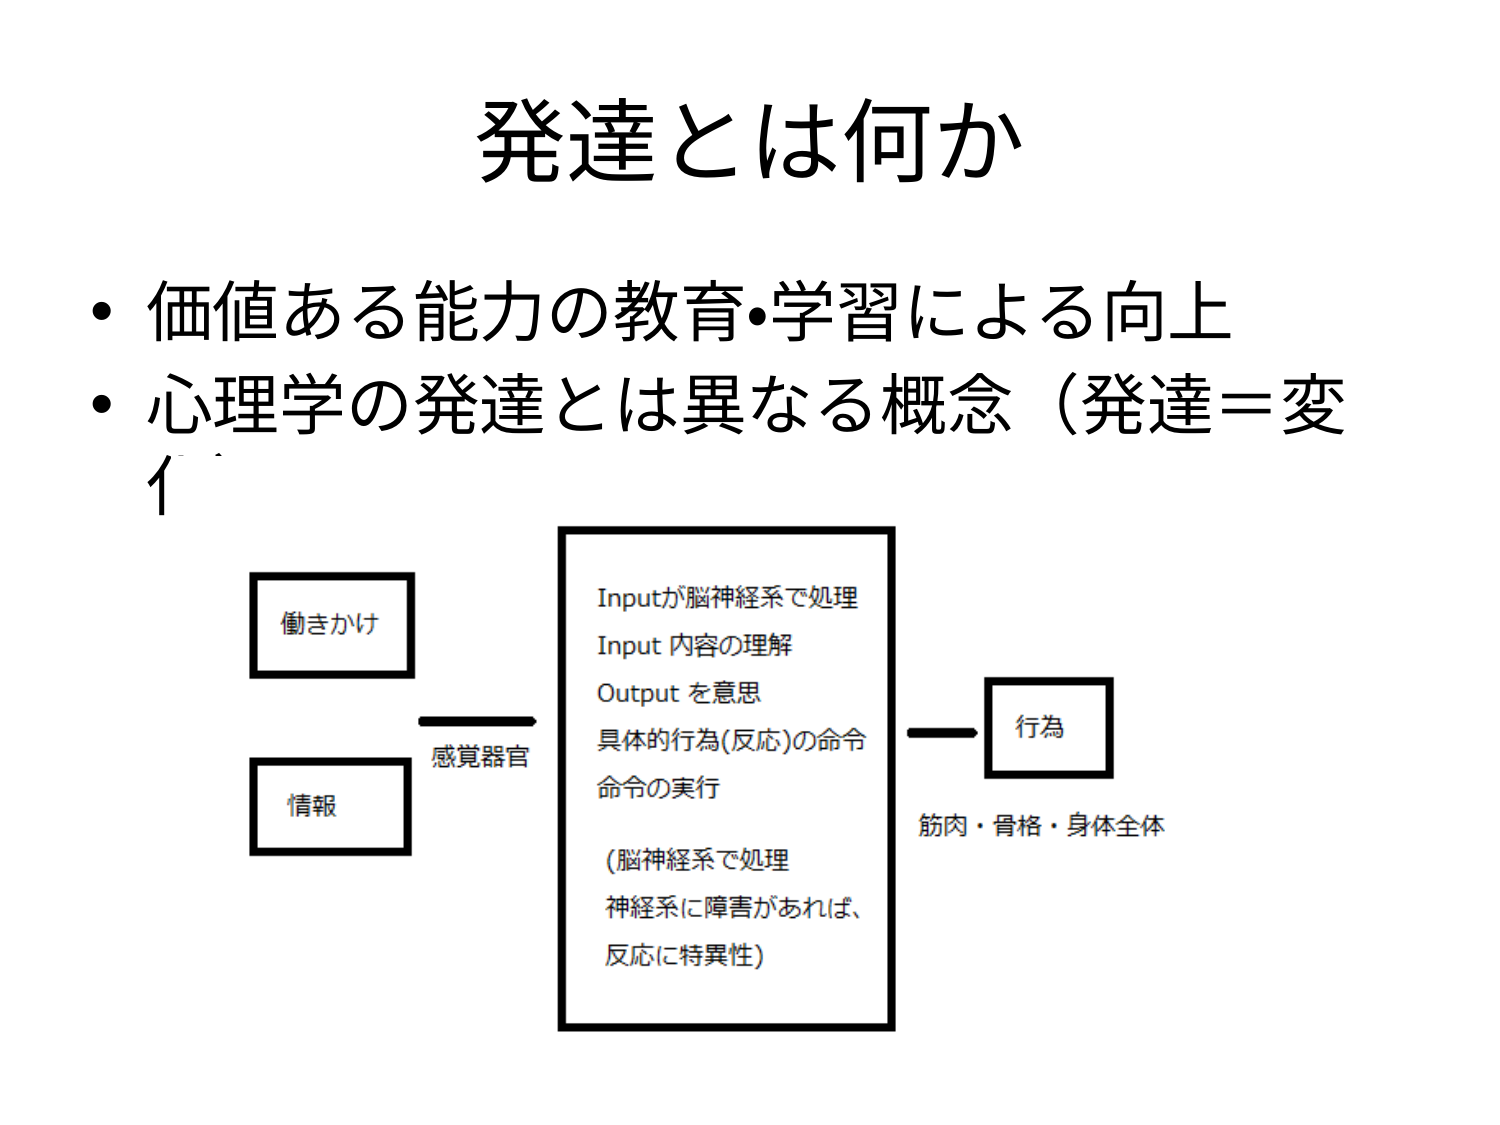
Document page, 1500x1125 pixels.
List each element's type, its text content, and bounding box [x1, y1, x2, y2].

title 発達とは何か [75, 45, 1425, 233]
list 価値ある能力の教育・学習による向上 心理学の発達とは異なる概念（発達＝変化） [75, 262, 1425, 1005]
picture [170, 455, 1265, 1125]
